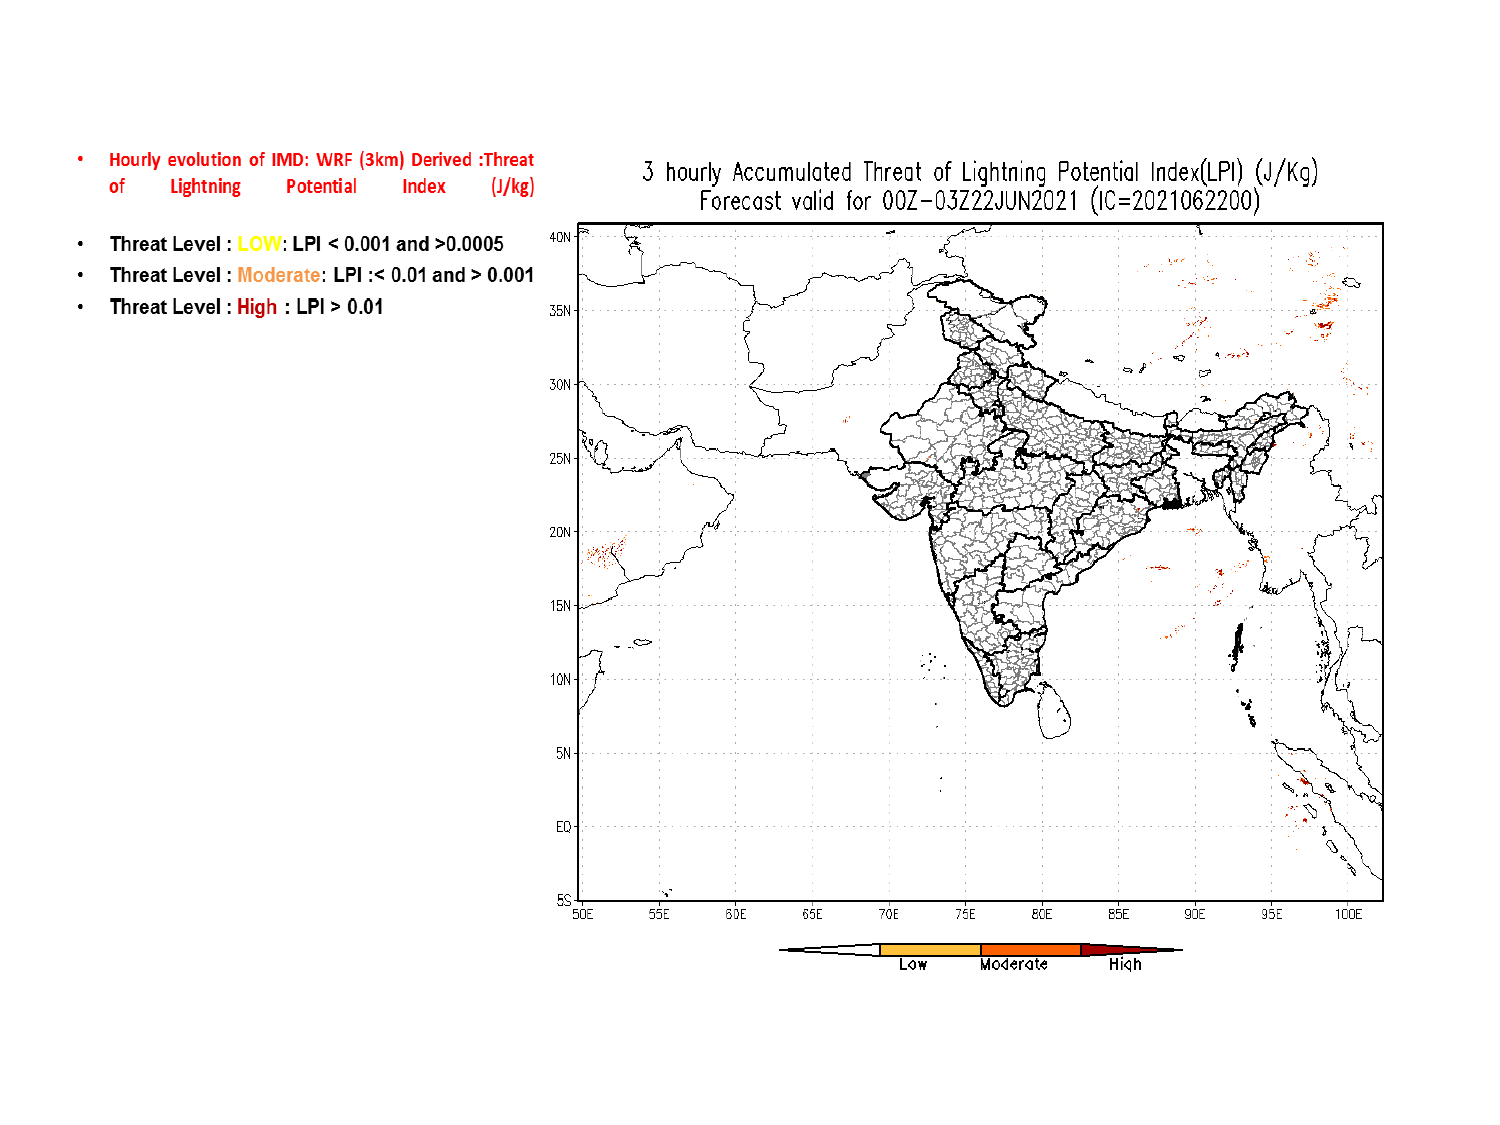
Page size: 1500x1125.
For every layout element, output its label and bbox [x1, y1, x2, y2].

picture [74, 149, 1426, 976]
